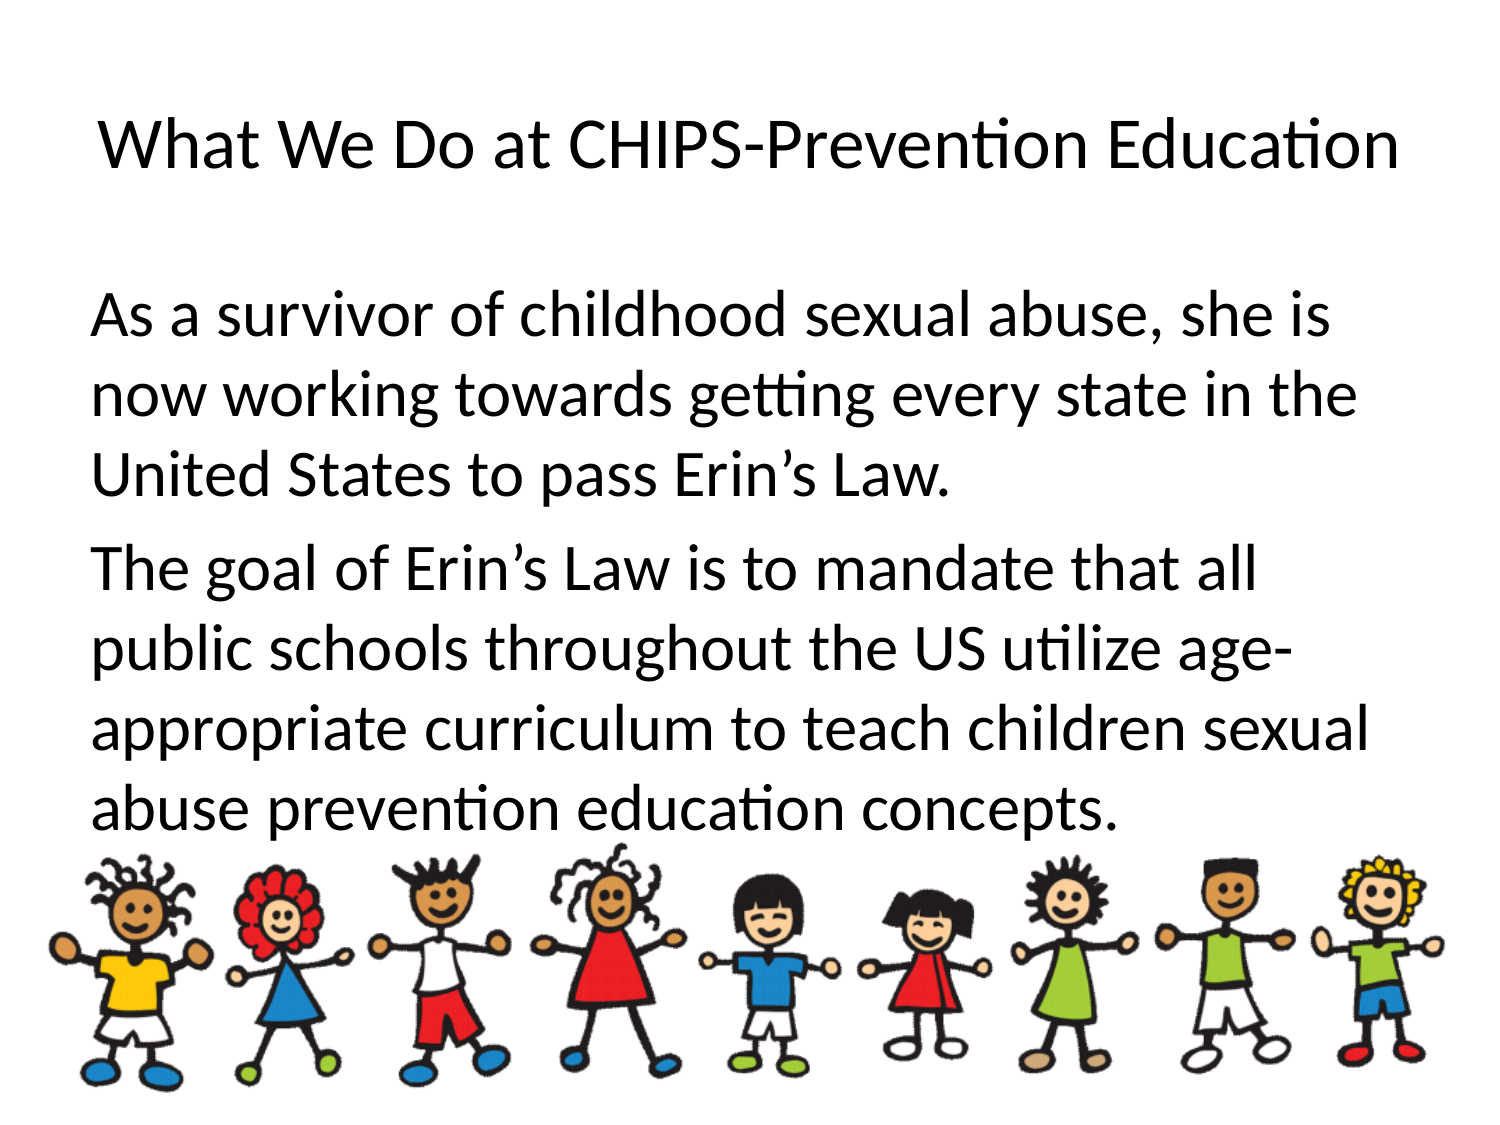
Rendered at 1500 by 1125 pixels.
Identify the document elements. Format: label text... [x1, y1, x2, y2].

picture [37, 837, 1463, 1097]
list As a survivor of childhood sexual abuse, she is now working towards getting every state in the United States to pass Erin’s Law. The goal of Erin’s Law is to mandate that all public schools throughout the US utilize age-appropriate curriculum to teach children sexual abuse prevention education concepts. [75, 262, 1425, 835]
title What We Do at CHIPS-Prevention Education [75, 45, 1425, 233]
